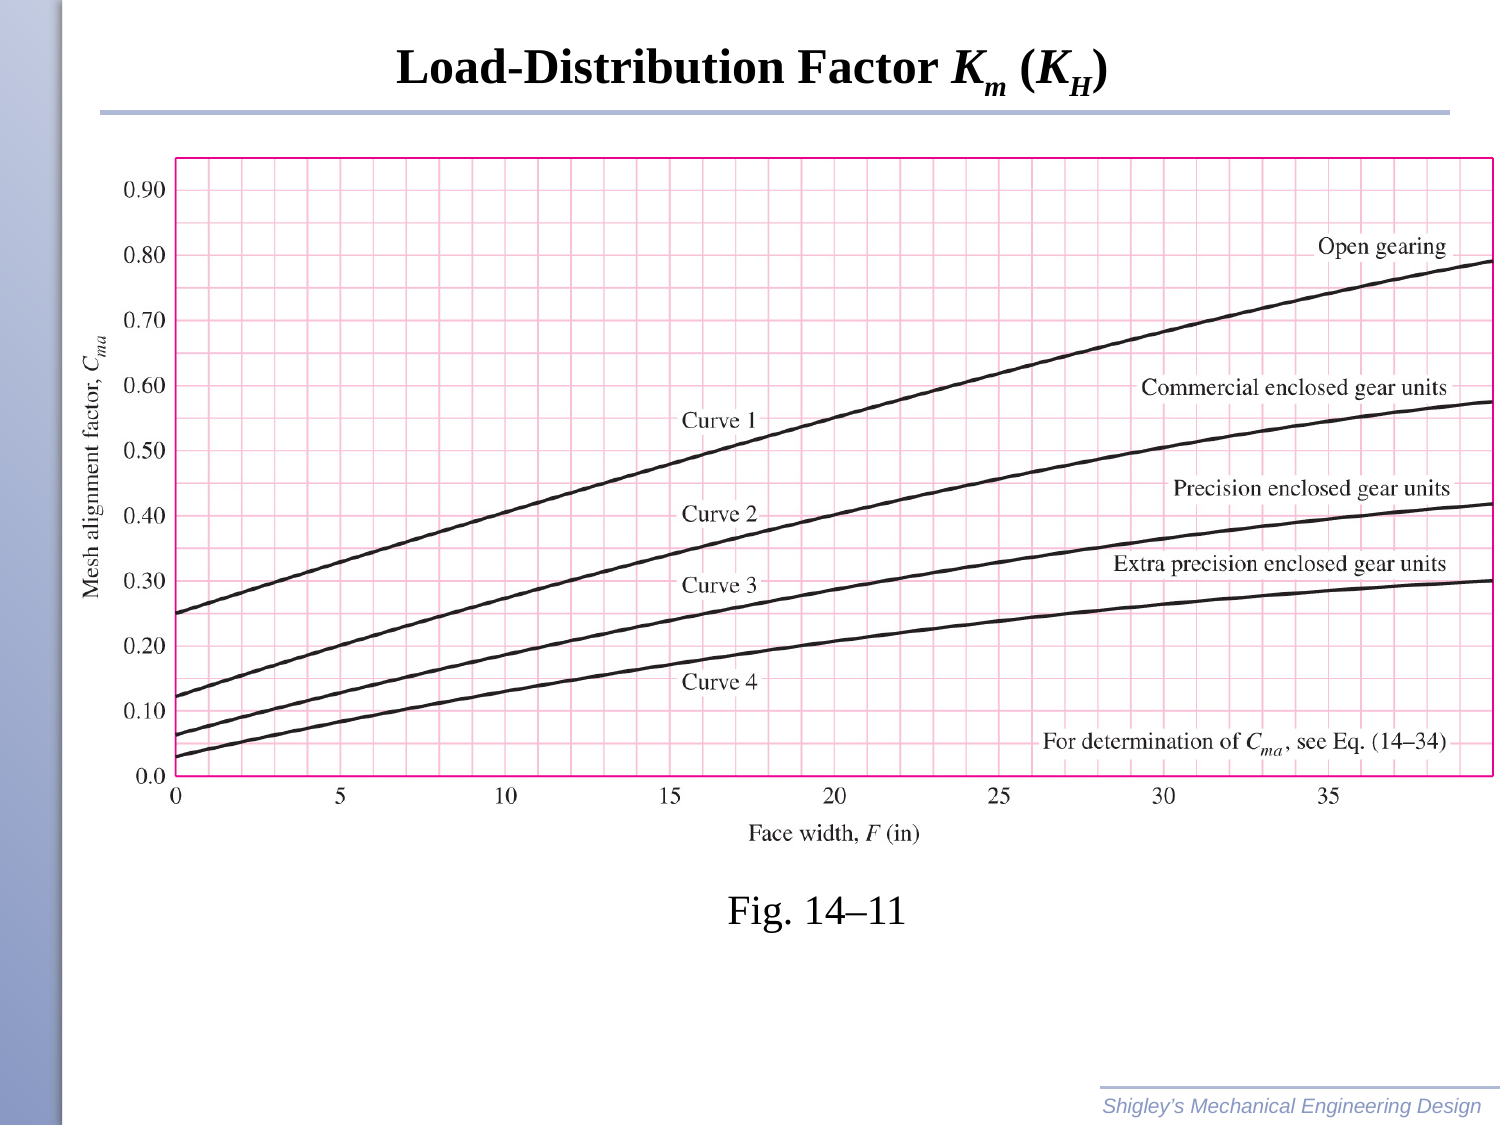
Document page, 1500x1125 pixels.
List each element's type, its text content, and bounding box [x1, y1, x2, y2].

title Load-Distribution Factor Km (KH) [137, 29, 1368, 106]
text_box Fig. 14–11 [712, 875, 938, 940]
picture [74, 137, 1500, 851]
footer Shigley’s Mechanical Engineering Design [1087, 1074, 1500, 1125]
